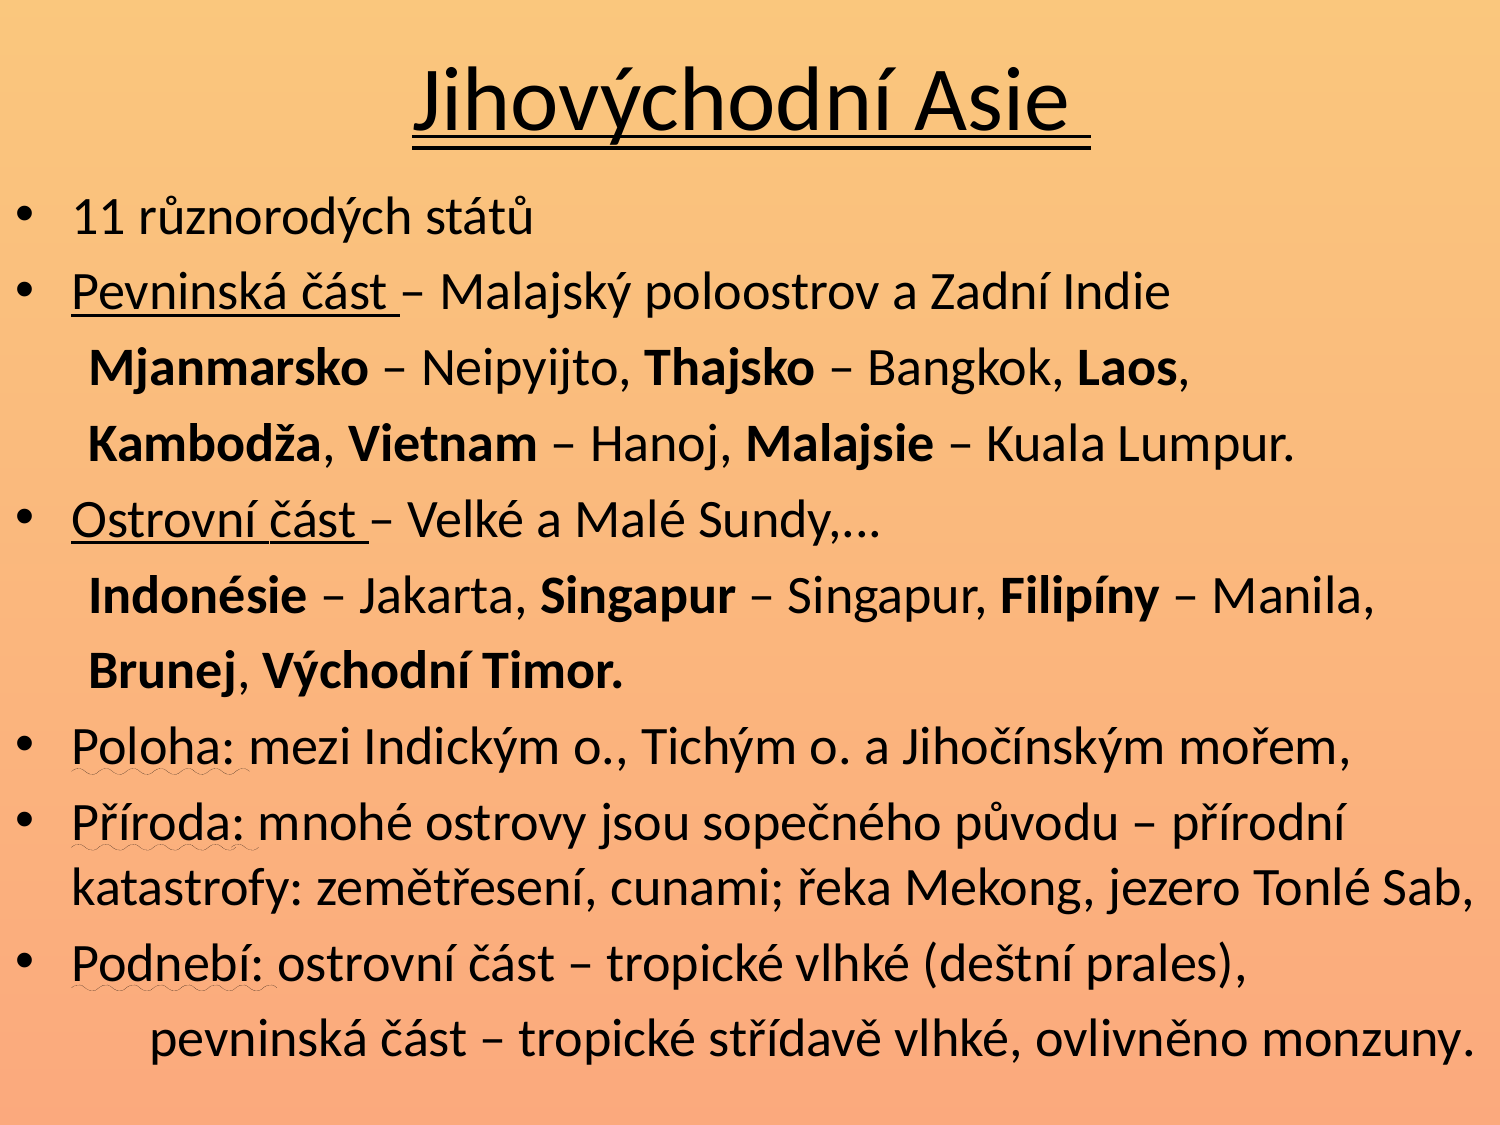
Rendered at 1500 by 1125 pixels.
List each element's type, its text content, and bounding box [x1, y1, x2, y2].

title Jihovýchodní Asie [76, 0, 1427, 172]
list 11 různorodých států Pevninská část – Malajský poloostrov a Zadní Indie Mjanmarsko – ‎Neipyijto, Thajsko – Bangkok, Laos, Kambodža, Vietnam – Hanoj, Malajsie – Kuala Lumpur. Ostrovní část – Velké a Malé Sundy,... Indonésie – Jakarta, Singapur – Singapur, Filipíny – Manila, Brunej, Východní Timor. Poloha: mezi Indickým o., Tichým o. a Jihočínským mořem, Příroda: mnohé ostrovy jsou sopečného původu – přírodní katastrofy: zemětřesení, cunami; řeka Mekong, jezero Tonlé Sab, Podnebí: ostrovní část – tropické vlhké (deštní prales), pevninská část – tropické střídavě vlhké, ovlivněno monzuny. [0, 172, 1500, 1125]
